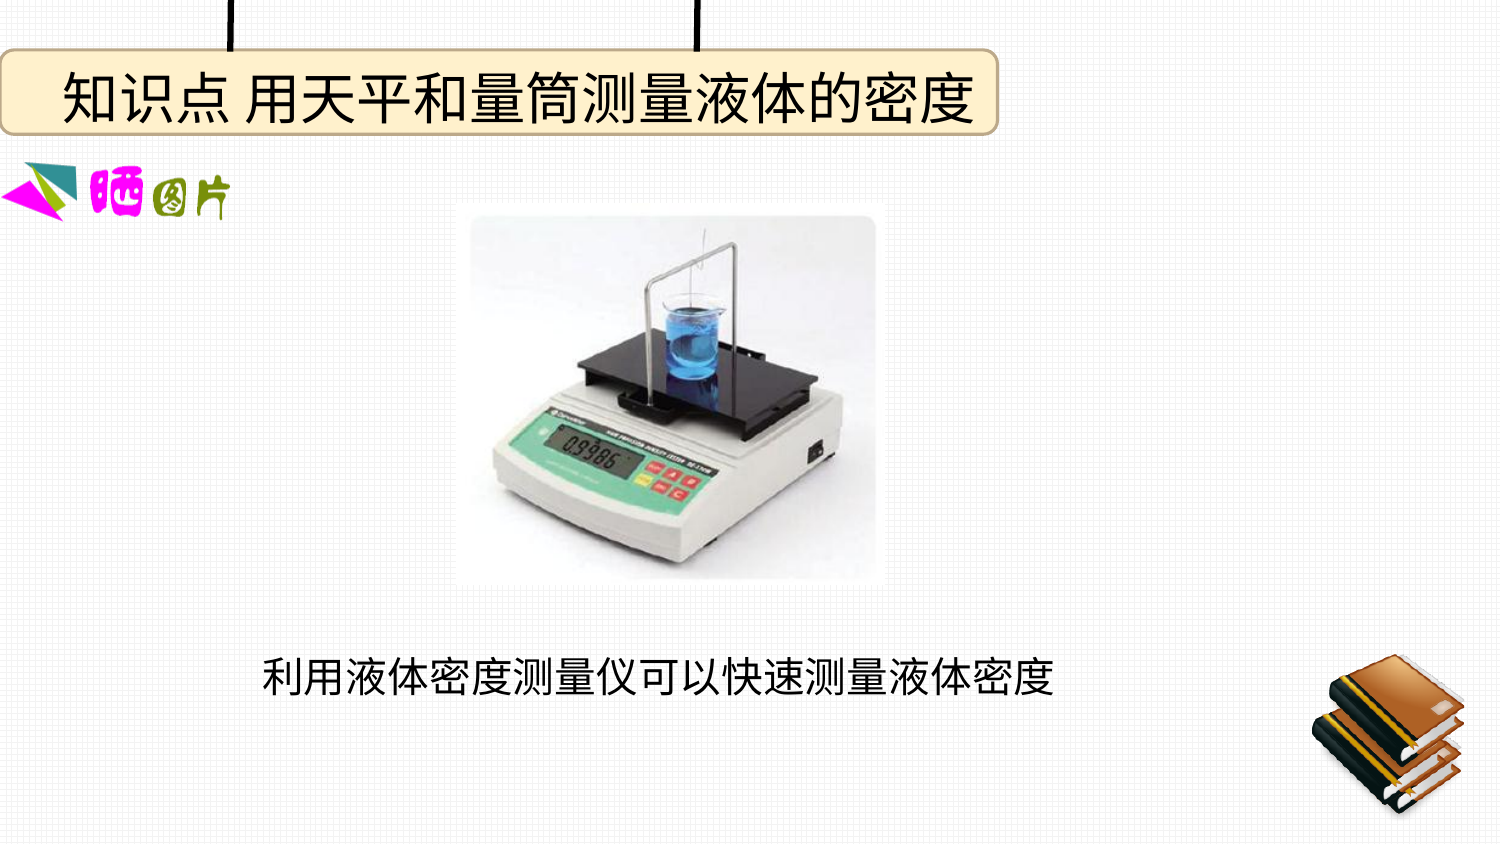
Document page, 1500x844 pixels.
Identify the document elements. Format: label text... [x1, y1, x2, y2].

picture [1307, 647, 1467, 821]
picture [0, 132, 262, 243]
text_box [0, 0, 998, 135]
picture [456, 203, 885, 585]
text_box 利用液体密度测量仪可以快速测量液体密度 [247, 618, 1340, 708]
